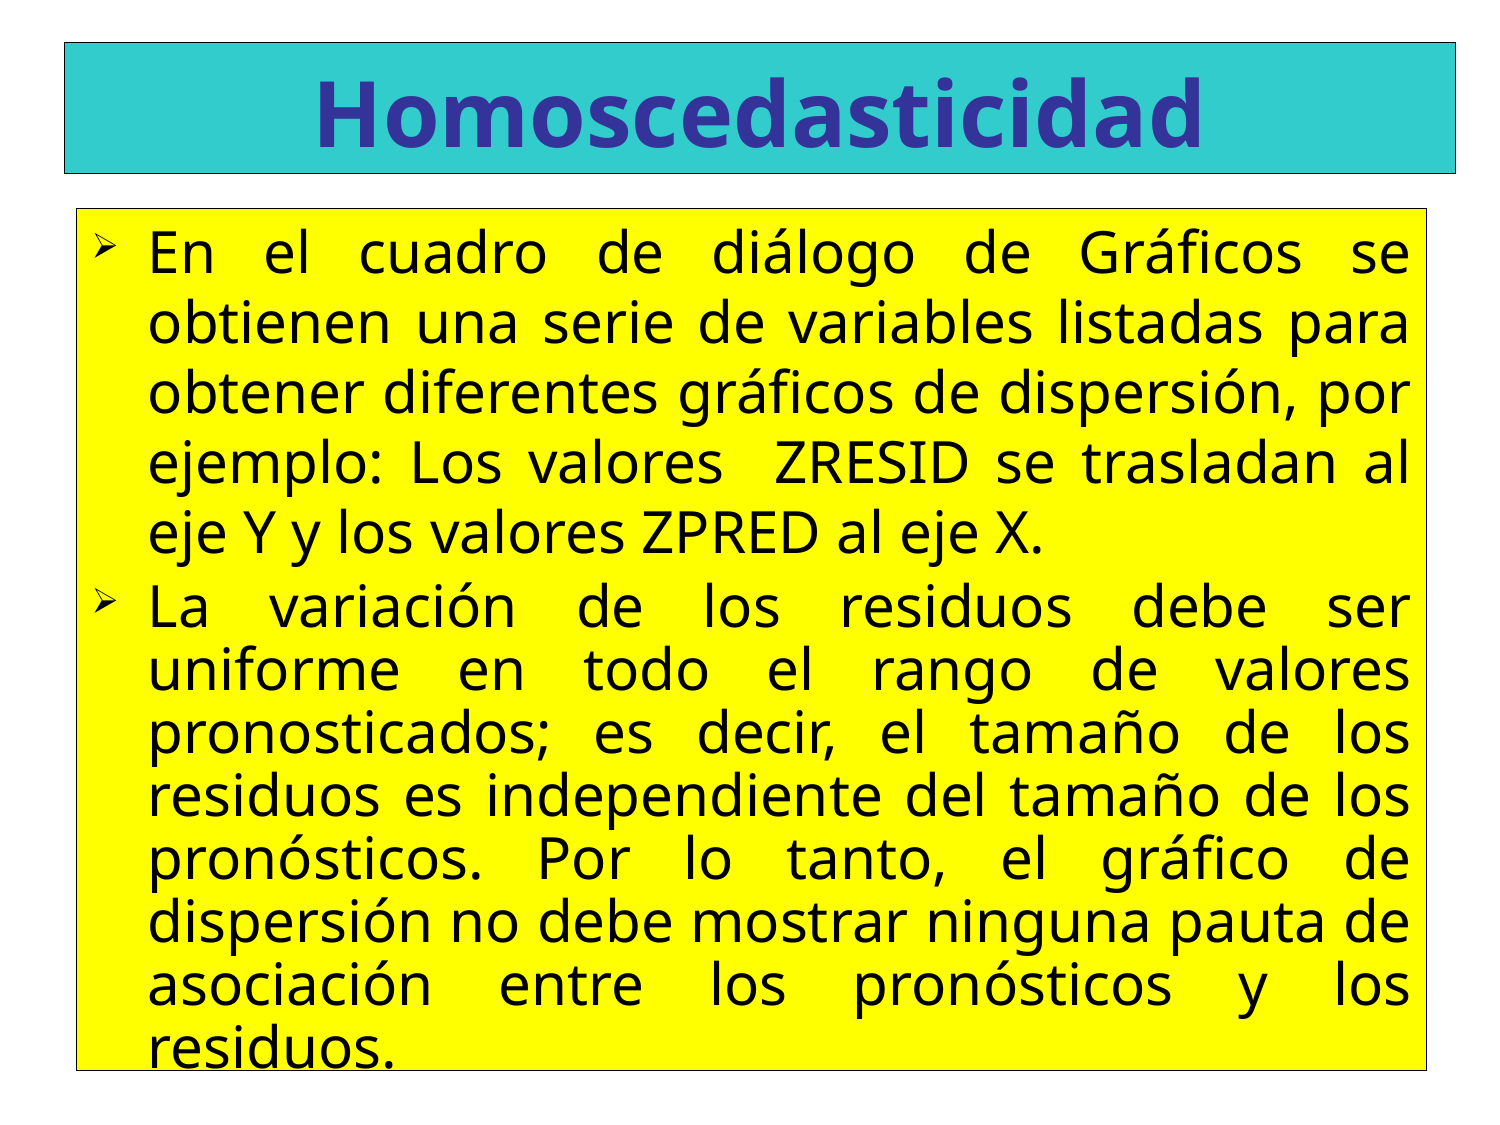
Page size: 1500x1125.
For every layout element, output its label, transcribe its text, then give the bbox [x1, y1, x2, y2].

list En el cuadro de diálogo de Gráficos se obtienen una serie de variables listadas para obtener diferentes gráficos de dispersión, por ejemplo: Los valores ZRESID se trasladan al eje Y y los valores ZPRED al eje X. La variación de los residuos debe ser uniforme en todo el rango de valores pronosticados; es decir, el tamaño de los residuos es independiente del tamaño de los pronósticos. Por lo tanto, el gráfico de dispersión no debe mostrar ninguna pauta de asociación entre los pronósticos y los residuos. [76, 208, 1427, 1071]
title Homoscedasticidad [64, 42, 1456, 174]
